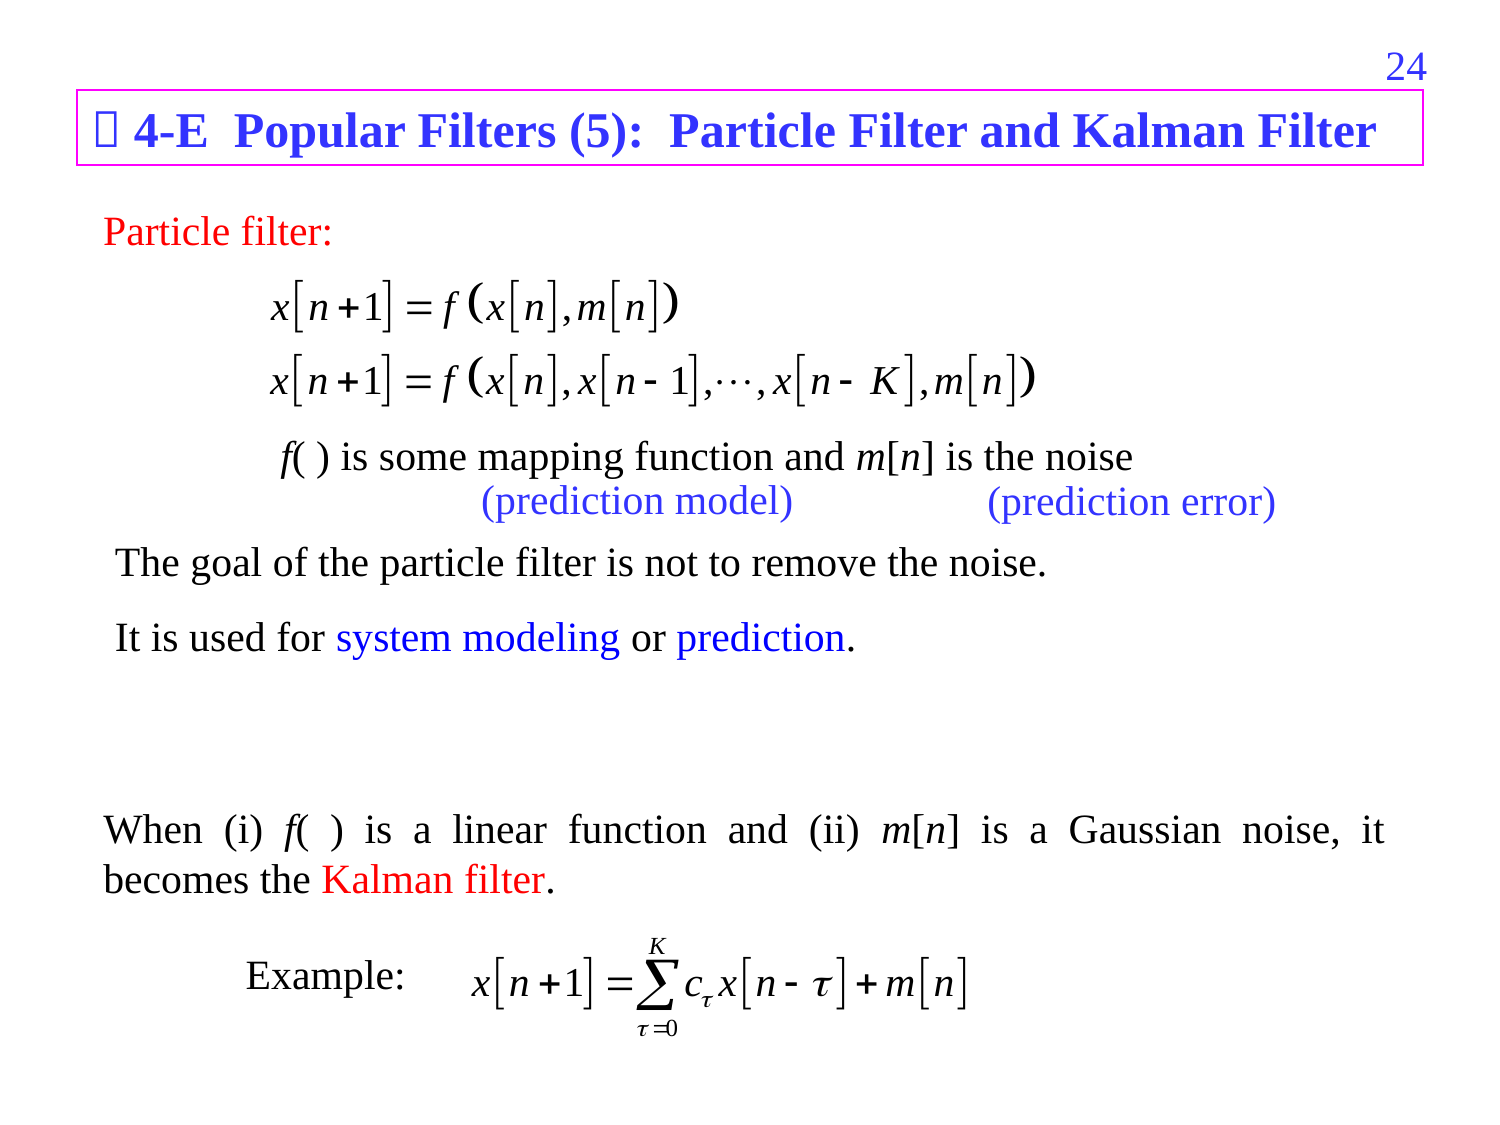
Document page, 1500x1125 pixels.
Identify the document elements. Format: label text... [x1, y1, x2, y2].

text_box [265, 278, 681, 341]
text_box (prediction error) [972, 466, 1351, 532]
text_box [264, 352, 1038, 415]
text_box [466, 930, 973, 1043]
text_box f( ) is some mapping function and m[n] is the noise [265, 421, 1282, 486]
text_box The goal of the particle filter is not to remove the noise. It is used for system modeling or prediction. [100, 527, 1235, 668]
slide_number 164 [1092, 30, 1443, 110]
text_box (prediction model) [466, 465, 845, 530]
text_box Example: [230, 940, 432, 1006]
text_box Particle filter: [88, 196, 408, 262]
text_box When (i) f( ) is a linear function and (ii) m[n] is a Gaussian noise, it becomes the Kalman filter. [88, 794, 1400, 909]
text_box  4-E Popular Filters (5): Particle Filter and Kalman Filter [76, 90, 1424, 165]
